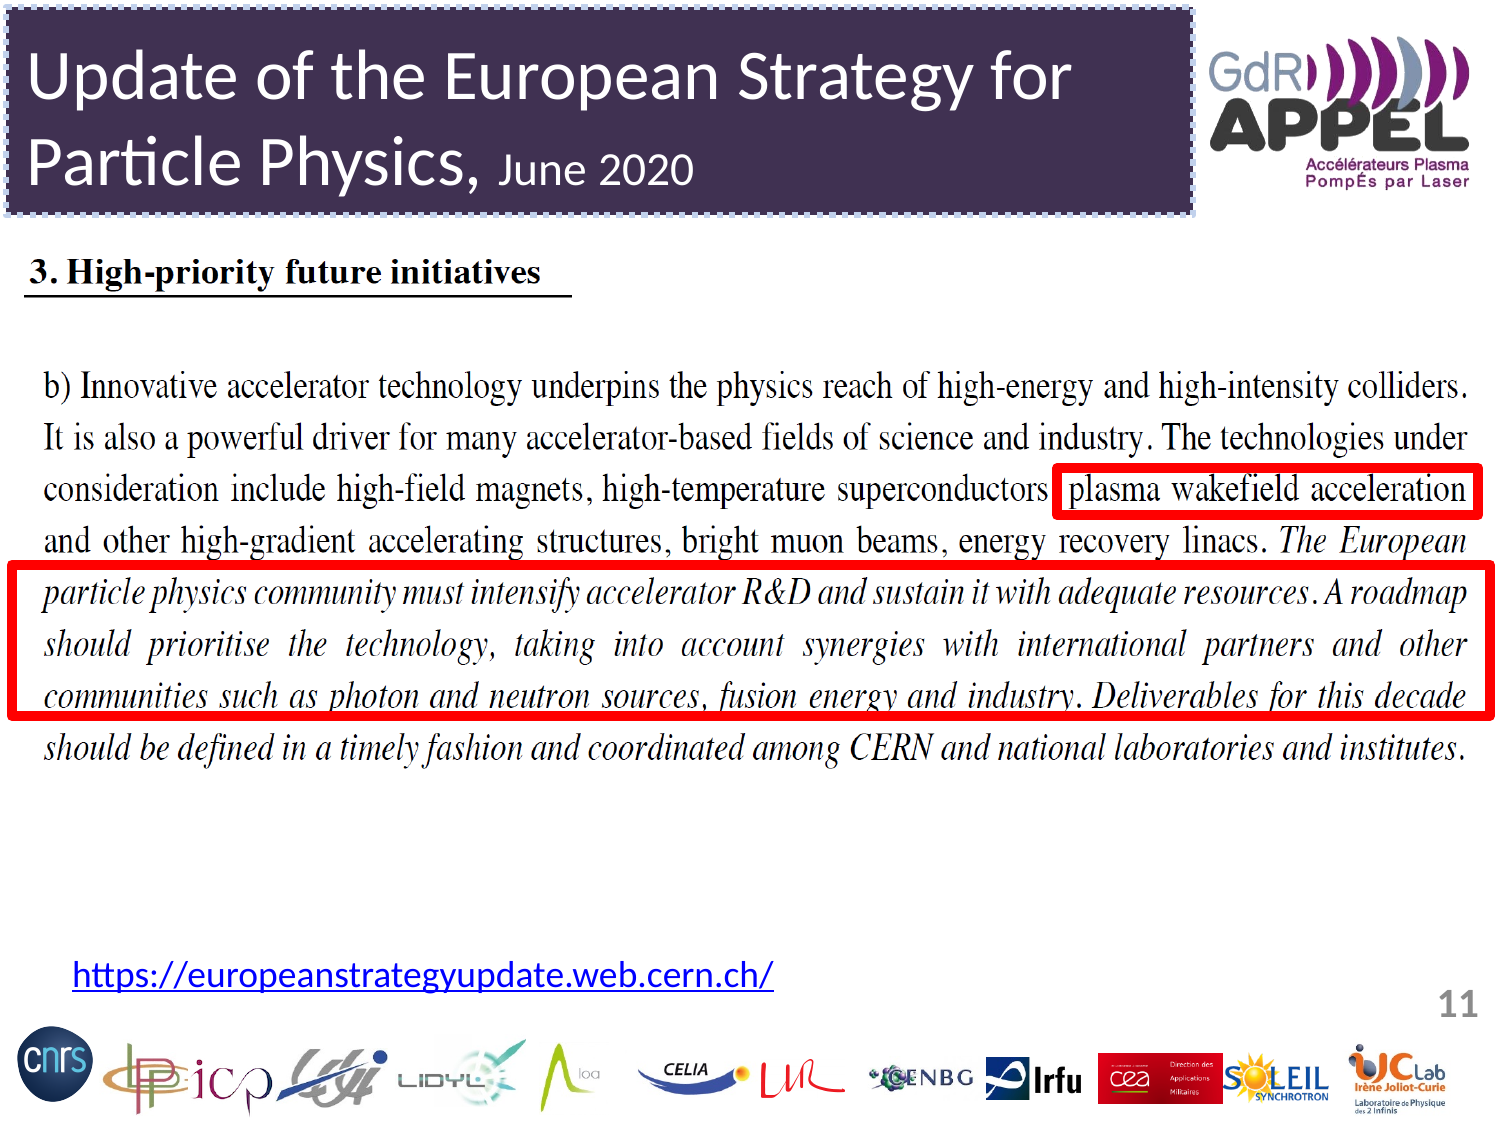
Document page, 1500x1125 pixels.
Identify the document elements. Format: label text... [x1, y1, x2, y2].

picture [1340, 1038, 1451, 1118]
picture [625, 1050, 845, 1107]
picture [1098, 1052, 1329, 1104]
picture [1191, 30, 1495, 198]
picture [395, 1034, 526, 1107]
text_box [11, 361, 1491, 815]
text_box https://europeanstrategyupdate.web.cern.ch/ [57, 942, 790, 1003]
picture [539, 1042, 609, 1115]
title Update of the European Strategy for Particle Physics, June 2020 [11, 20, 1191, 209]
picture [99, 1039, 388, 1118]
picture [856, 1056, 1081, 1101]
picture [11, 234, 573, 307]
picture [15, 1024, 95, 1104]
slide_number 11 [1376, 964, 1495, 1038]
